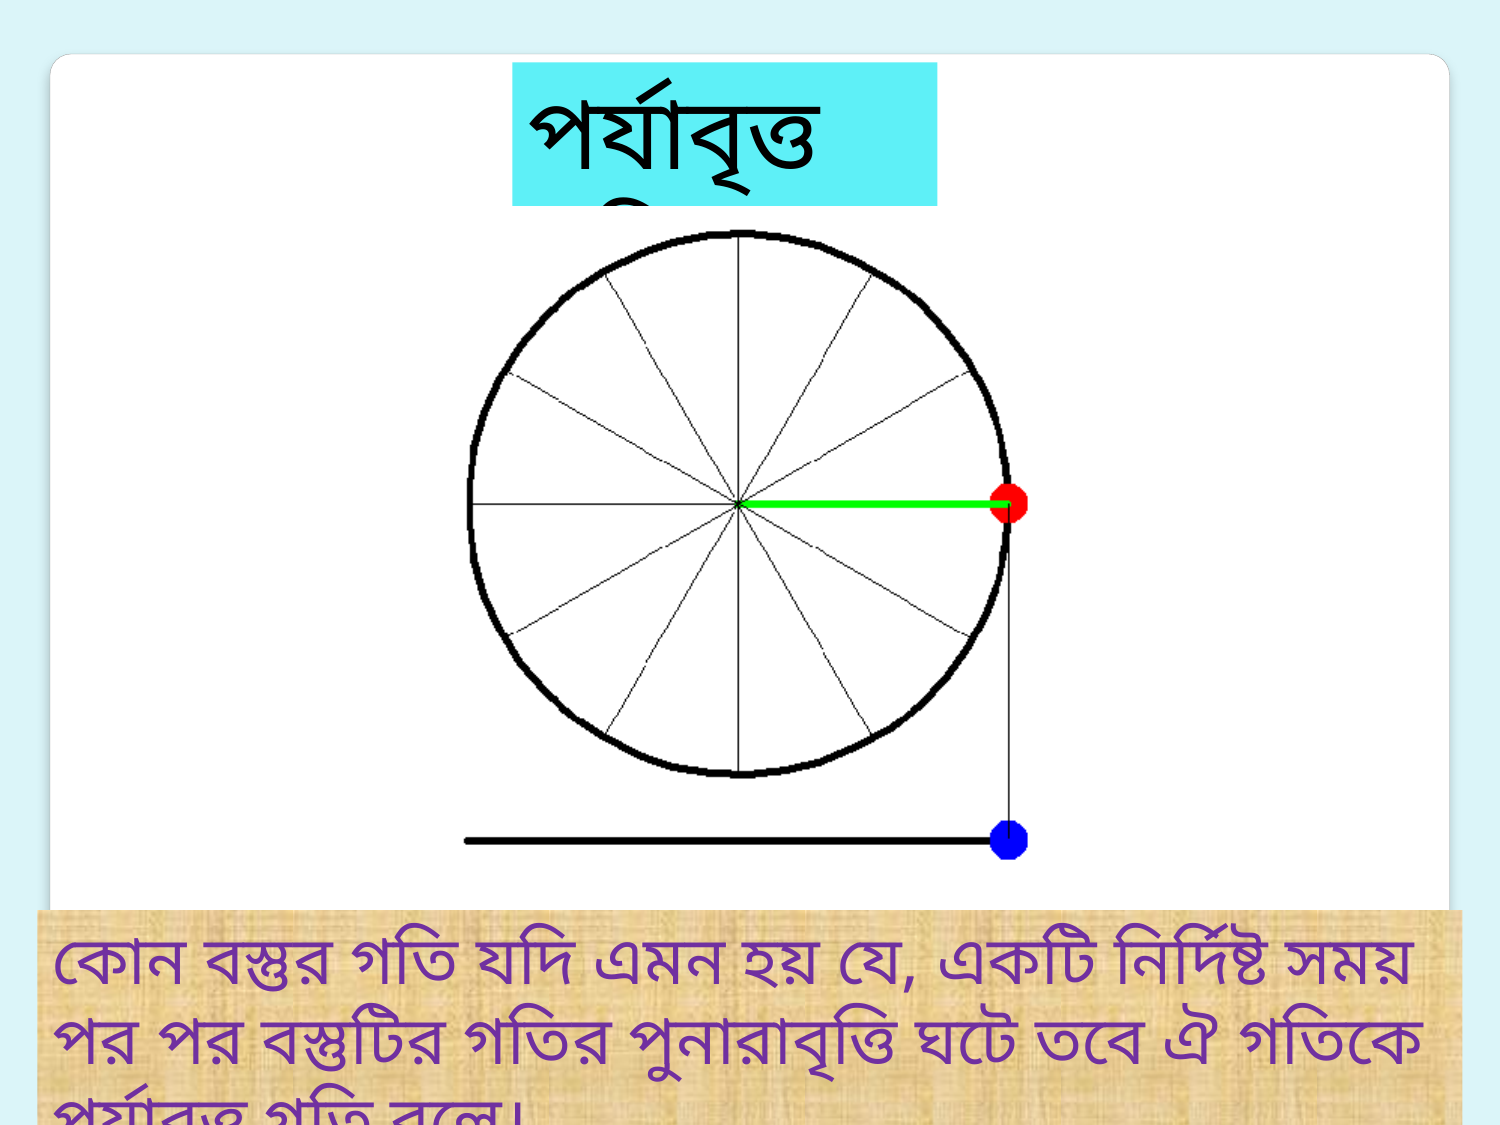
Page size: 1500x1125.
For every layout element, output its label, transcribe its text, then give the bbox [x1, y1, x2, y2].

picture [383, 206, 1088, 891]
text_box পর্যাবৃত্ত গতি [512, 62, 938, 203]
text_box কোন বস্তুর গতি যদি এমন হয় যে, একটি নির্দিষ্ট সময় পর পর বস্তুটির গতির পুনারাবৃত্তি ঘটে তবে ঐ গতিকে পর্যাবৃত্ত গতি বলে। [37, 910, 1463, 1125]
